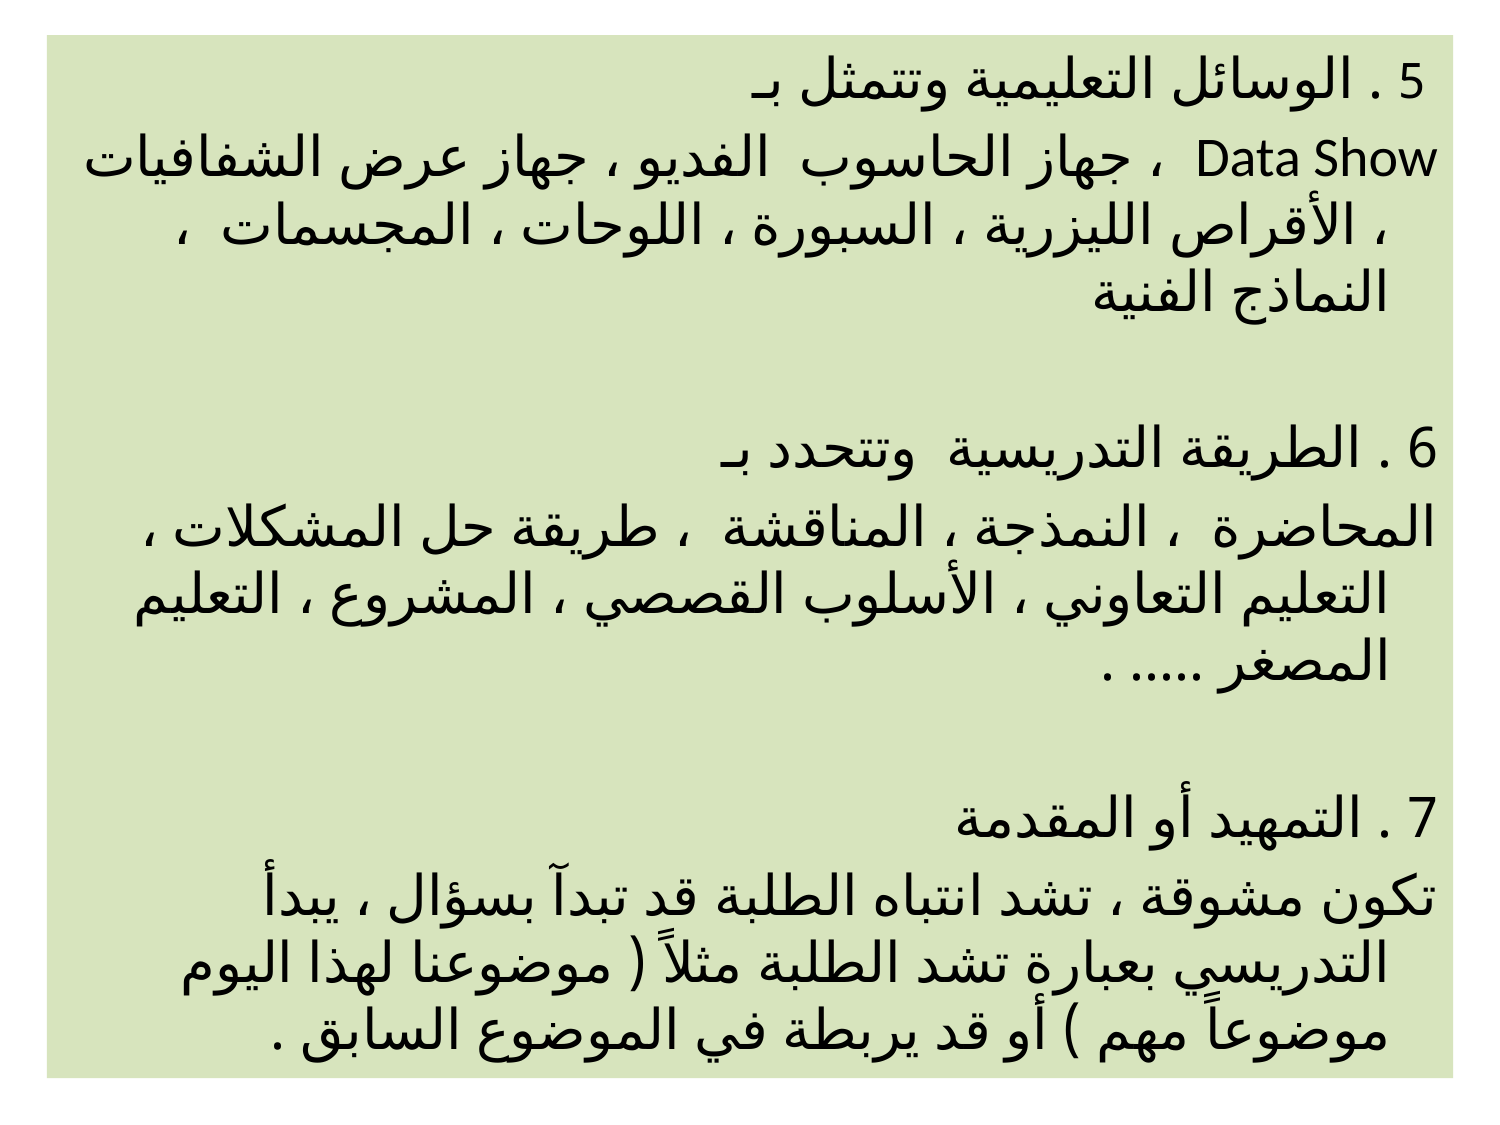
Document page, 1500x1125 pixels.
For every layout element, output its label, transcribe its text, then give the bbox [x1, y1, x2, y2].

list 5 . الوسائل التعليمية وتتمثل بـ Data Show ، جهاز الحاسوب الفديو ، جهاز عرض الشفافيات ، الأقراص الليزرية ، السبورة ، اللوحات ، المجسمات ، النماذج الفنية 6 . الطريقة التدريسية وتتحدد بـ المحاضرة ، النمذجة ، المناقشة ، طريقة حل المشكلات ، التعليم التعاوني ، الأسلوب القصصي ، المشروع ، التعليم المصغر ..... . 7 . التمهيد أو المقدمة تكون مشوقة ، تشد انتباه الطلبة قد تبدآ بسؤال ، يبدأ التدريسي بعبارة تشد الطلبة مثلاً ( موضوعنا لهذا اليوم موضوعاً مهم ) أو قد يربطة في الموضوع السابق . [46, 35, 1454, 1079]
